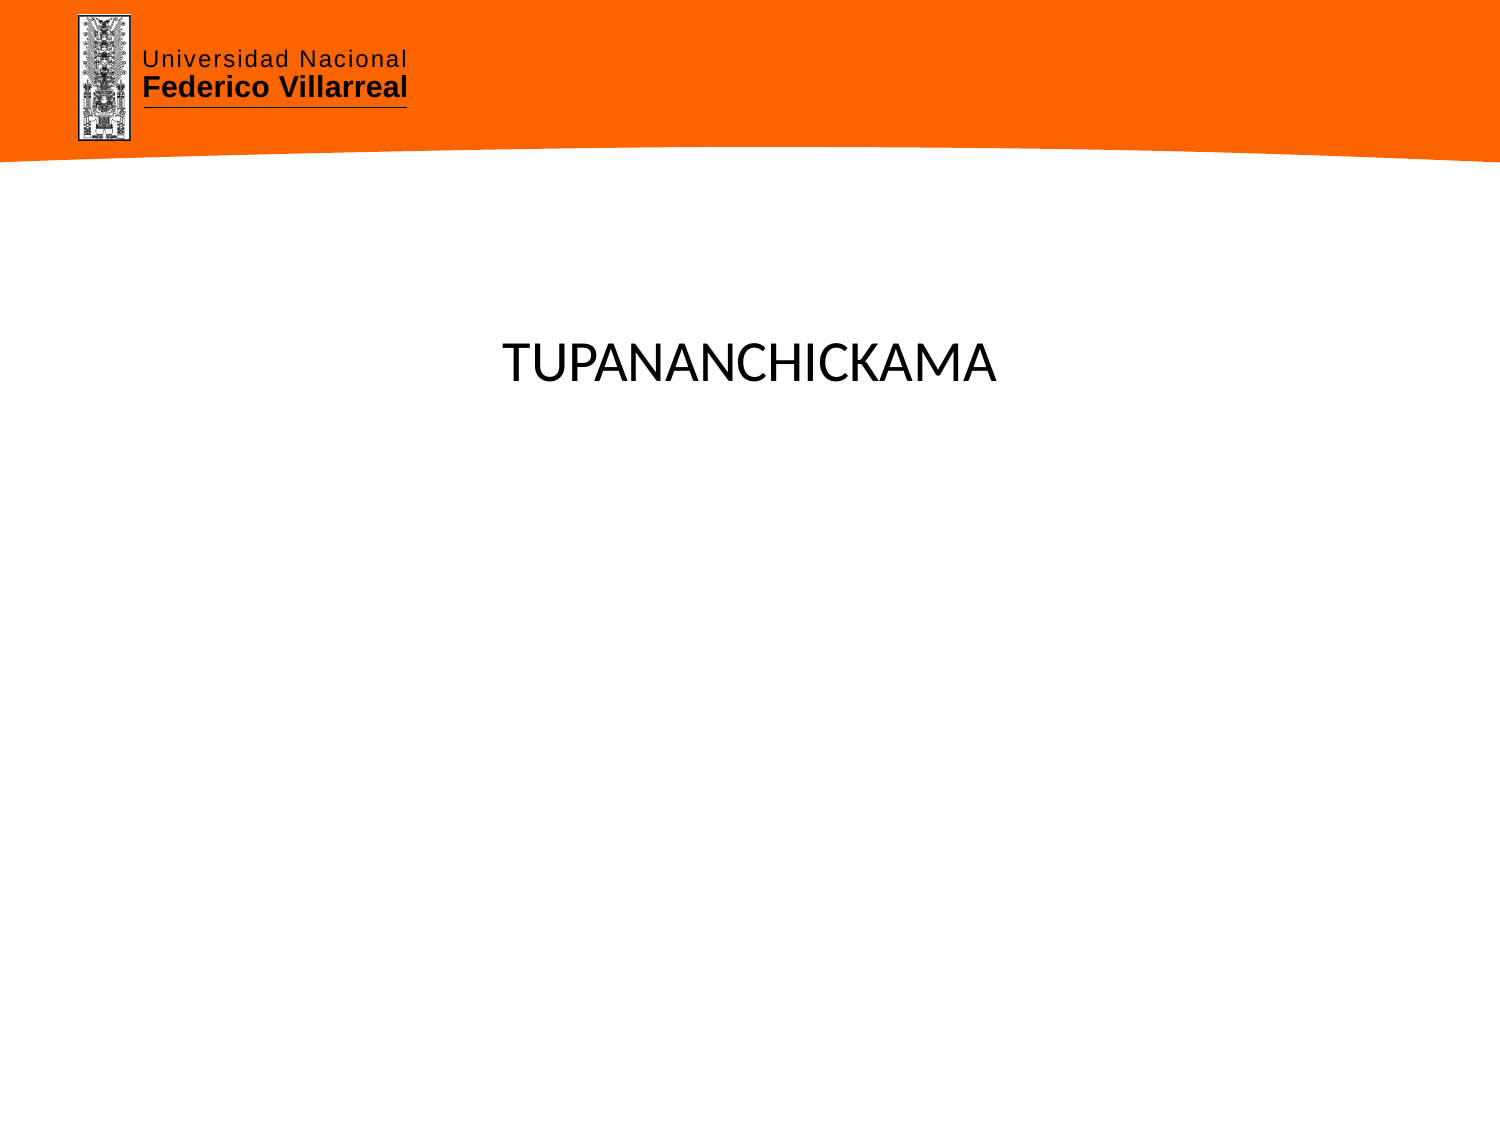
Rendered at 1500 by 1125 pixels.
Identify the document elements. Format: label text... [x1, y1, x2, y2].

picture [78, 14, 131, 141]
list TUPANANCHICKAMA [103, 323, 1397, 563]
